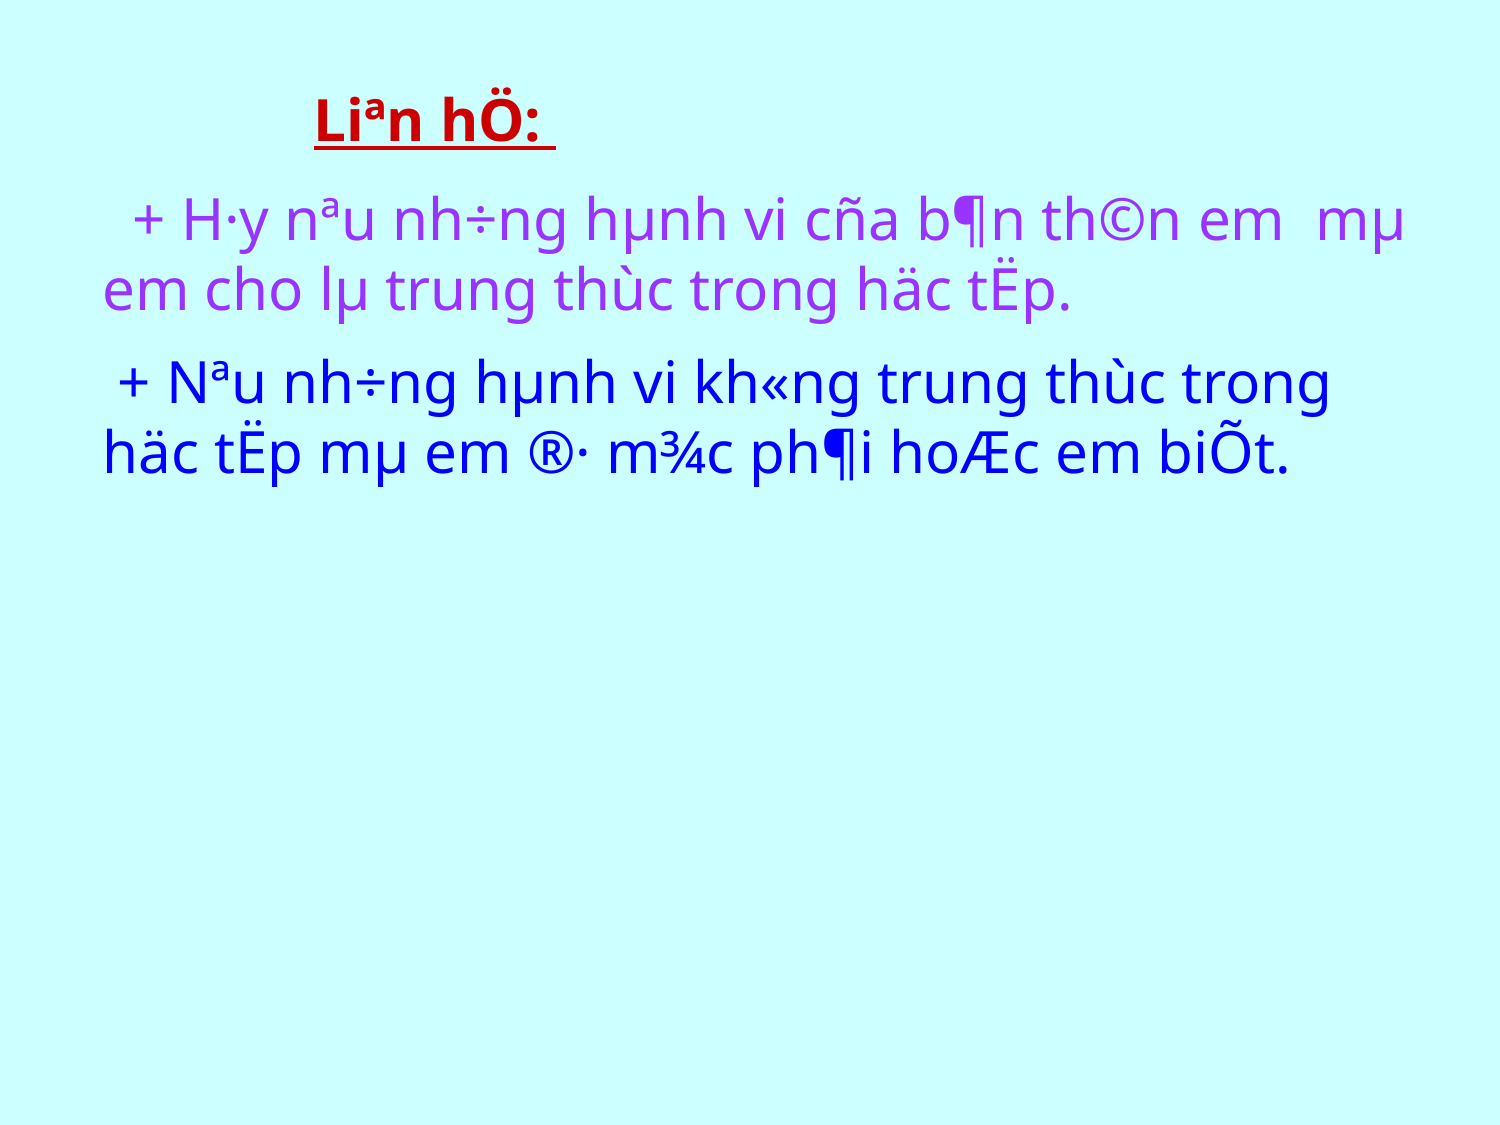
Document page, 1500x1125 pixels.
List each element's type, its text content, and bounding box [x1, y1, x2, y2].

text_box Liªn hÖ: [299, 75, 572, 160]
text_box + H·y nªu nh÷ng hµnh vi cña b¶n th©n em mµ em cho lµ trung thùc trong häc tËp. [87, 174, 1450, 330]
text_box + Nªu nh÷ng hµnh vi kh«ng trung thùc trong häc tËp mµ em ®· m¾c ph¶i hoÆc em biÕt. [87, 337, 1413, 493]
